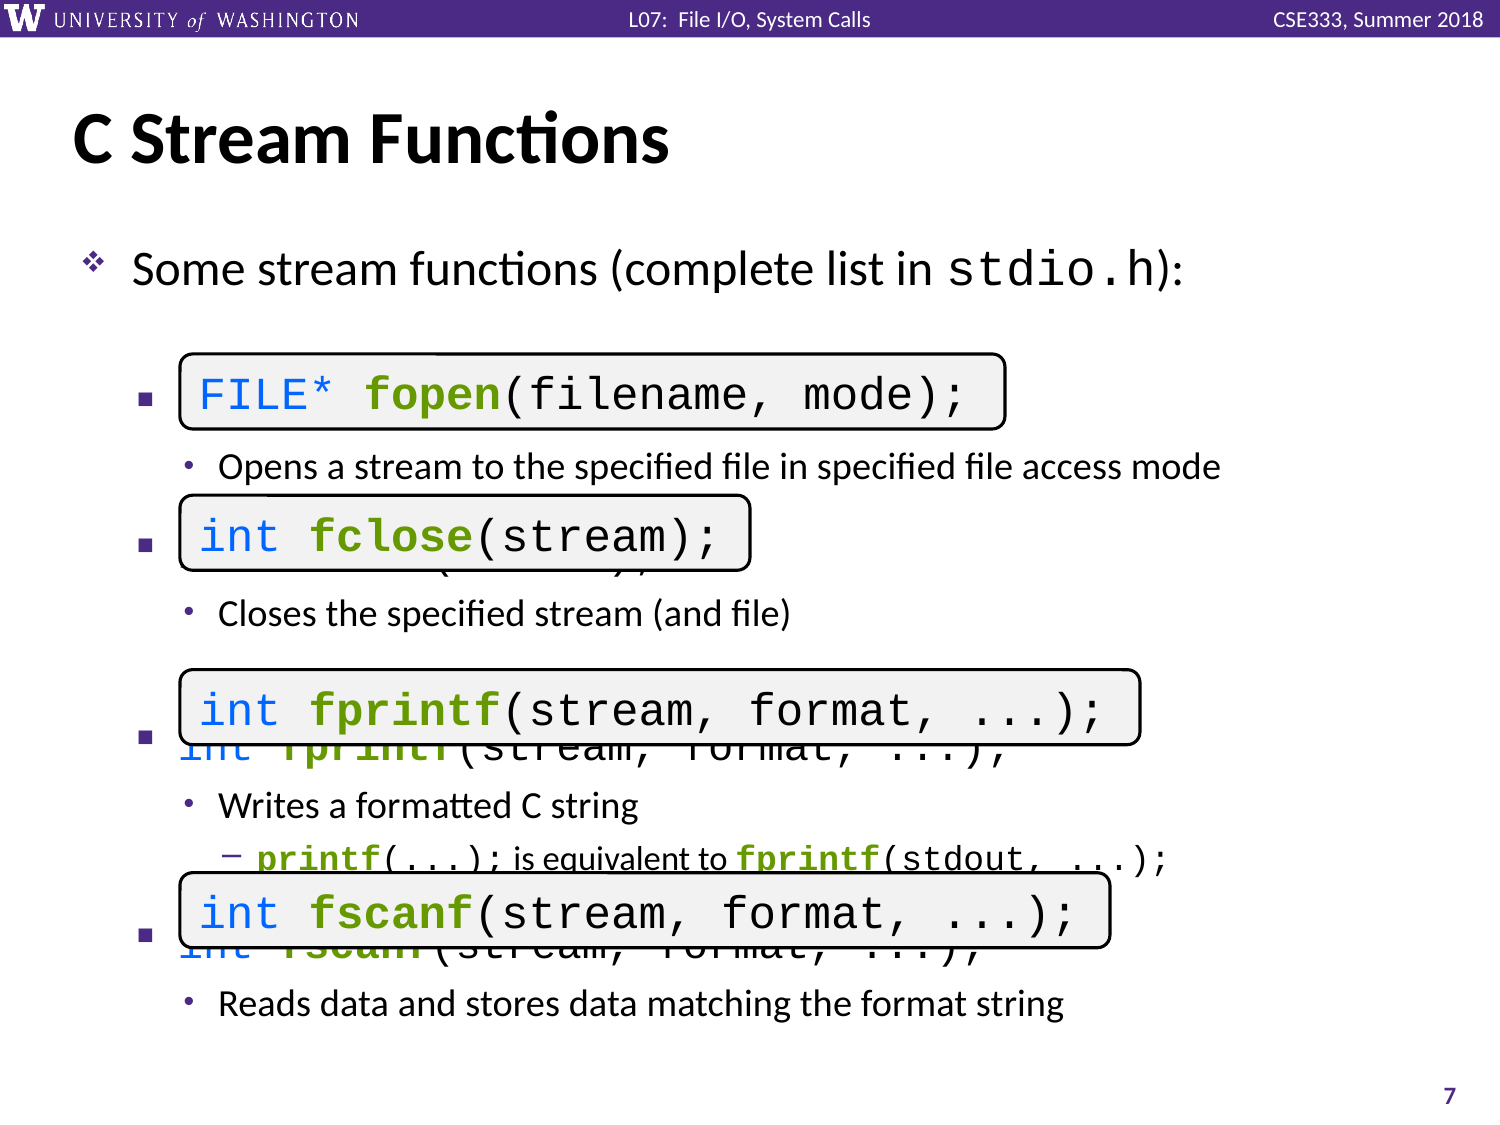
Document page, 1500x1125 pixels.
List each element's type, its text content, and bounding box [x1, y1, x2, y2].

title C Stream Functions [58, 71, 1438, 197]
slide_number 7 [1400, 1065, 1500, 1125]
text_box int fscanf(stream, format, ...); [179, 872, 1110, 948]
text_box int fprintf(stream, format, ...); [179, 669, 1140, 745]
list Some stream functions (complete list in stdio.h): FILE* fopen(filename, mode); Opens a stream to the specified file in specified file access mode int fclose(stream); Closes the specified stream (and file) int fprintf(stream, format, ...); Writes a formatted C string printf(...); is equivalent to fprintf(stdout, ...); int fscanf(stream, format, ...); Reads data and stores data matching the format string [64, 223, 1438, 1040]
picture [4, 4, 358, 32]
text_box int fclose(stream); [179, 495, 750, 571]
text_box FILE* fopen(filename, mode); [179, 353, 1005, 429]
